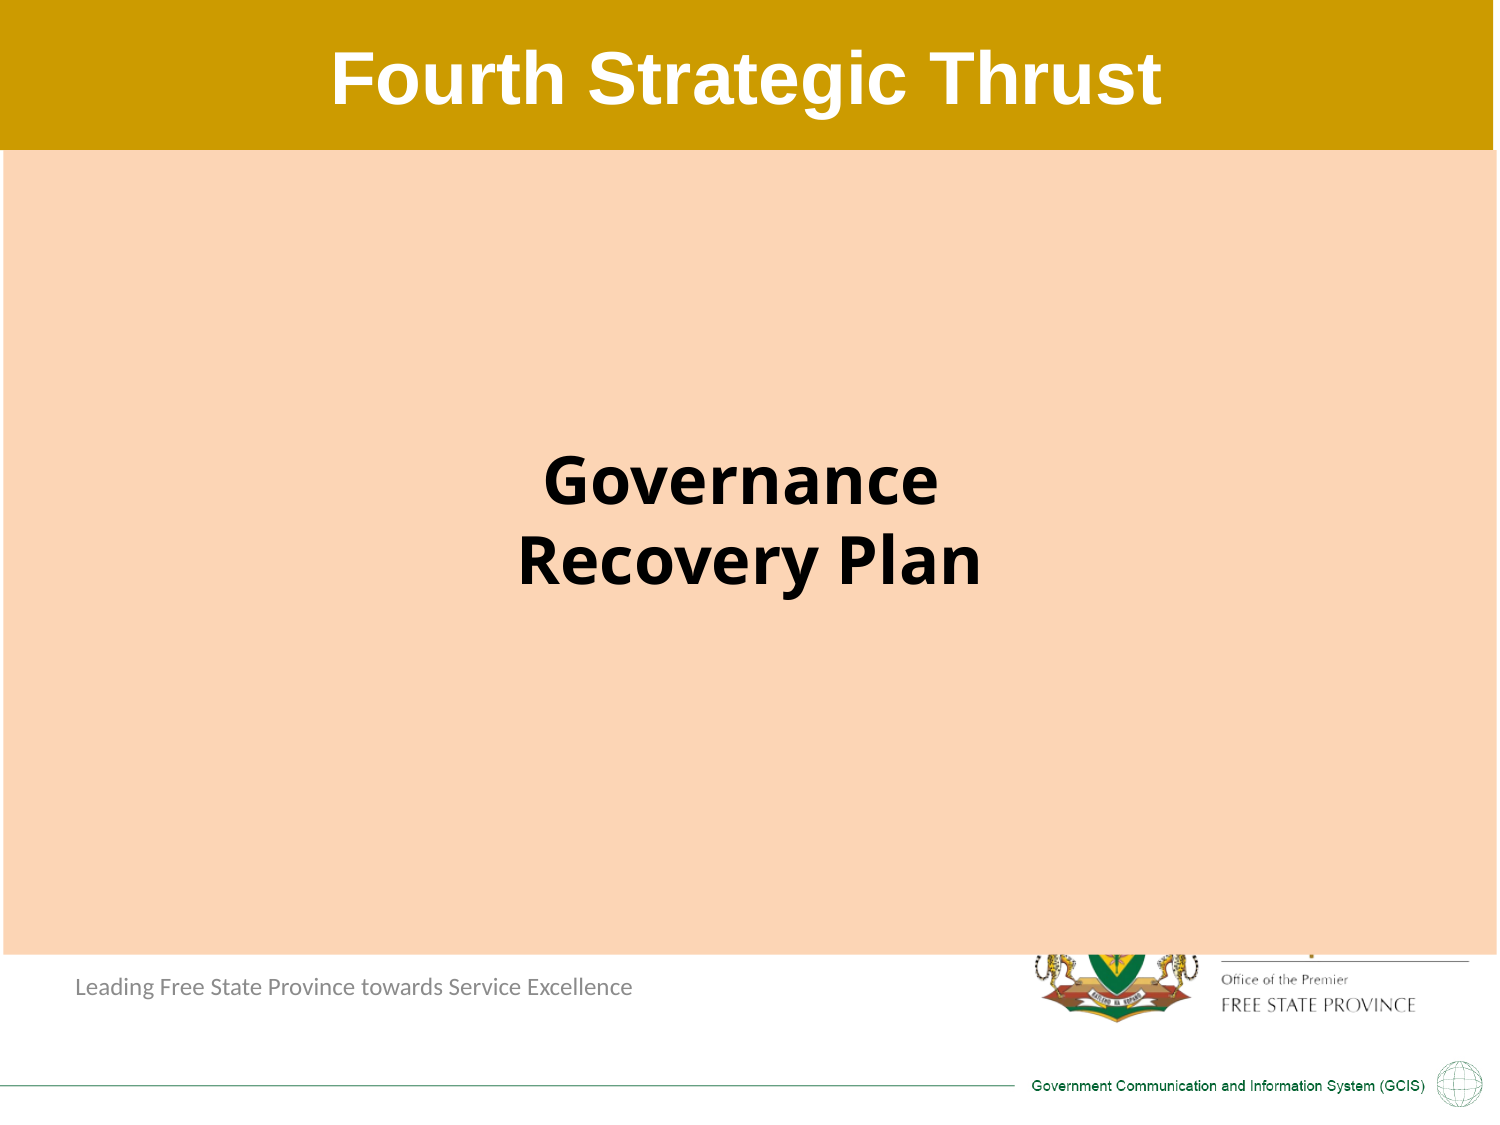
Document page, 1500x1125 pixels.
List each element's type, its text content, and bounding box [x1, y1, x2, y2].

text_box Leading Free State Province towards Service Excellence [60, 963, 811, 1008]
picture [0, 0, 1500, 1125]
text_box Governance Recovery Plan [3, 150, 1497, 955]
title Fourth Strategic Thrust [0, 0, 1494, 151]
